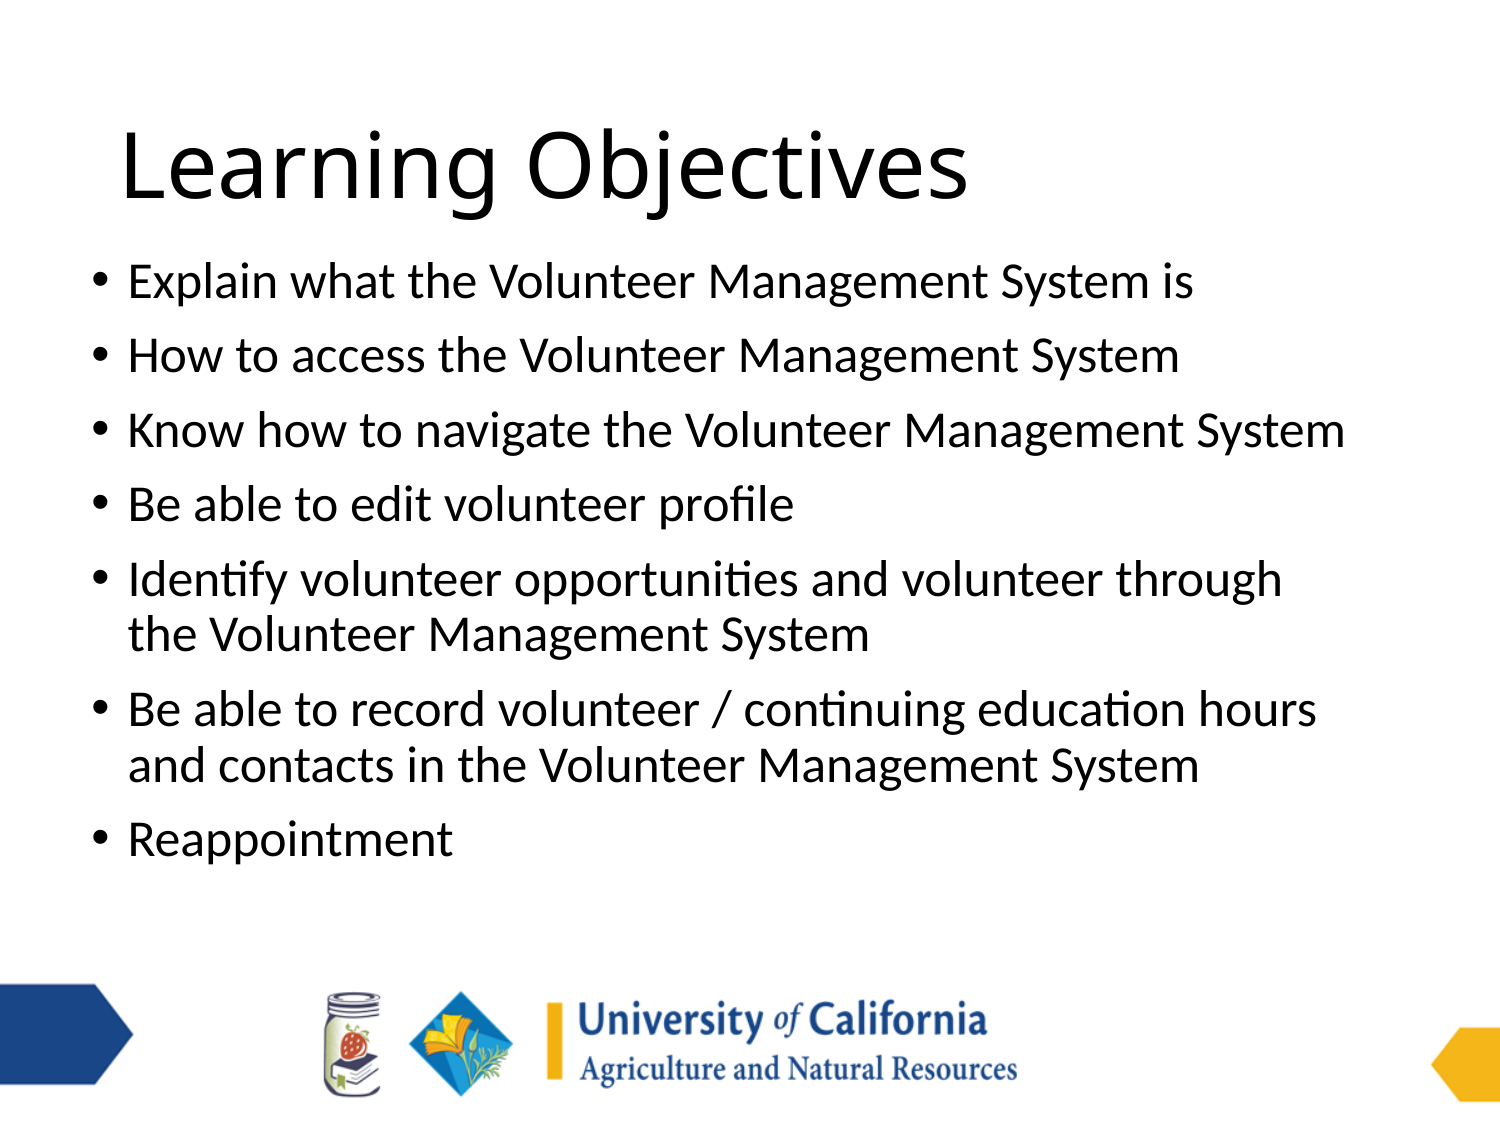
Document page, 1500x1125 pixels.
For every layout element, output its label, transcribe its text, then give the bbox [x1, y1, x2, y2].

list Explain what the Volunteer Management System is How to access the Volunteer Management System Know how to navigate the Volunteer Management System Be able to edit volunteer profile Identify volunteer opportunities and volunteer through the Volunteer Management System Be able to record volunteer / continuing education hours and contacts in the Volunteer Management System Reappointment [76, 246, 1371, 961]
picture [0, 0, 1500, 1125]
title Learning Objectives [103, 59, 1397, 278]
